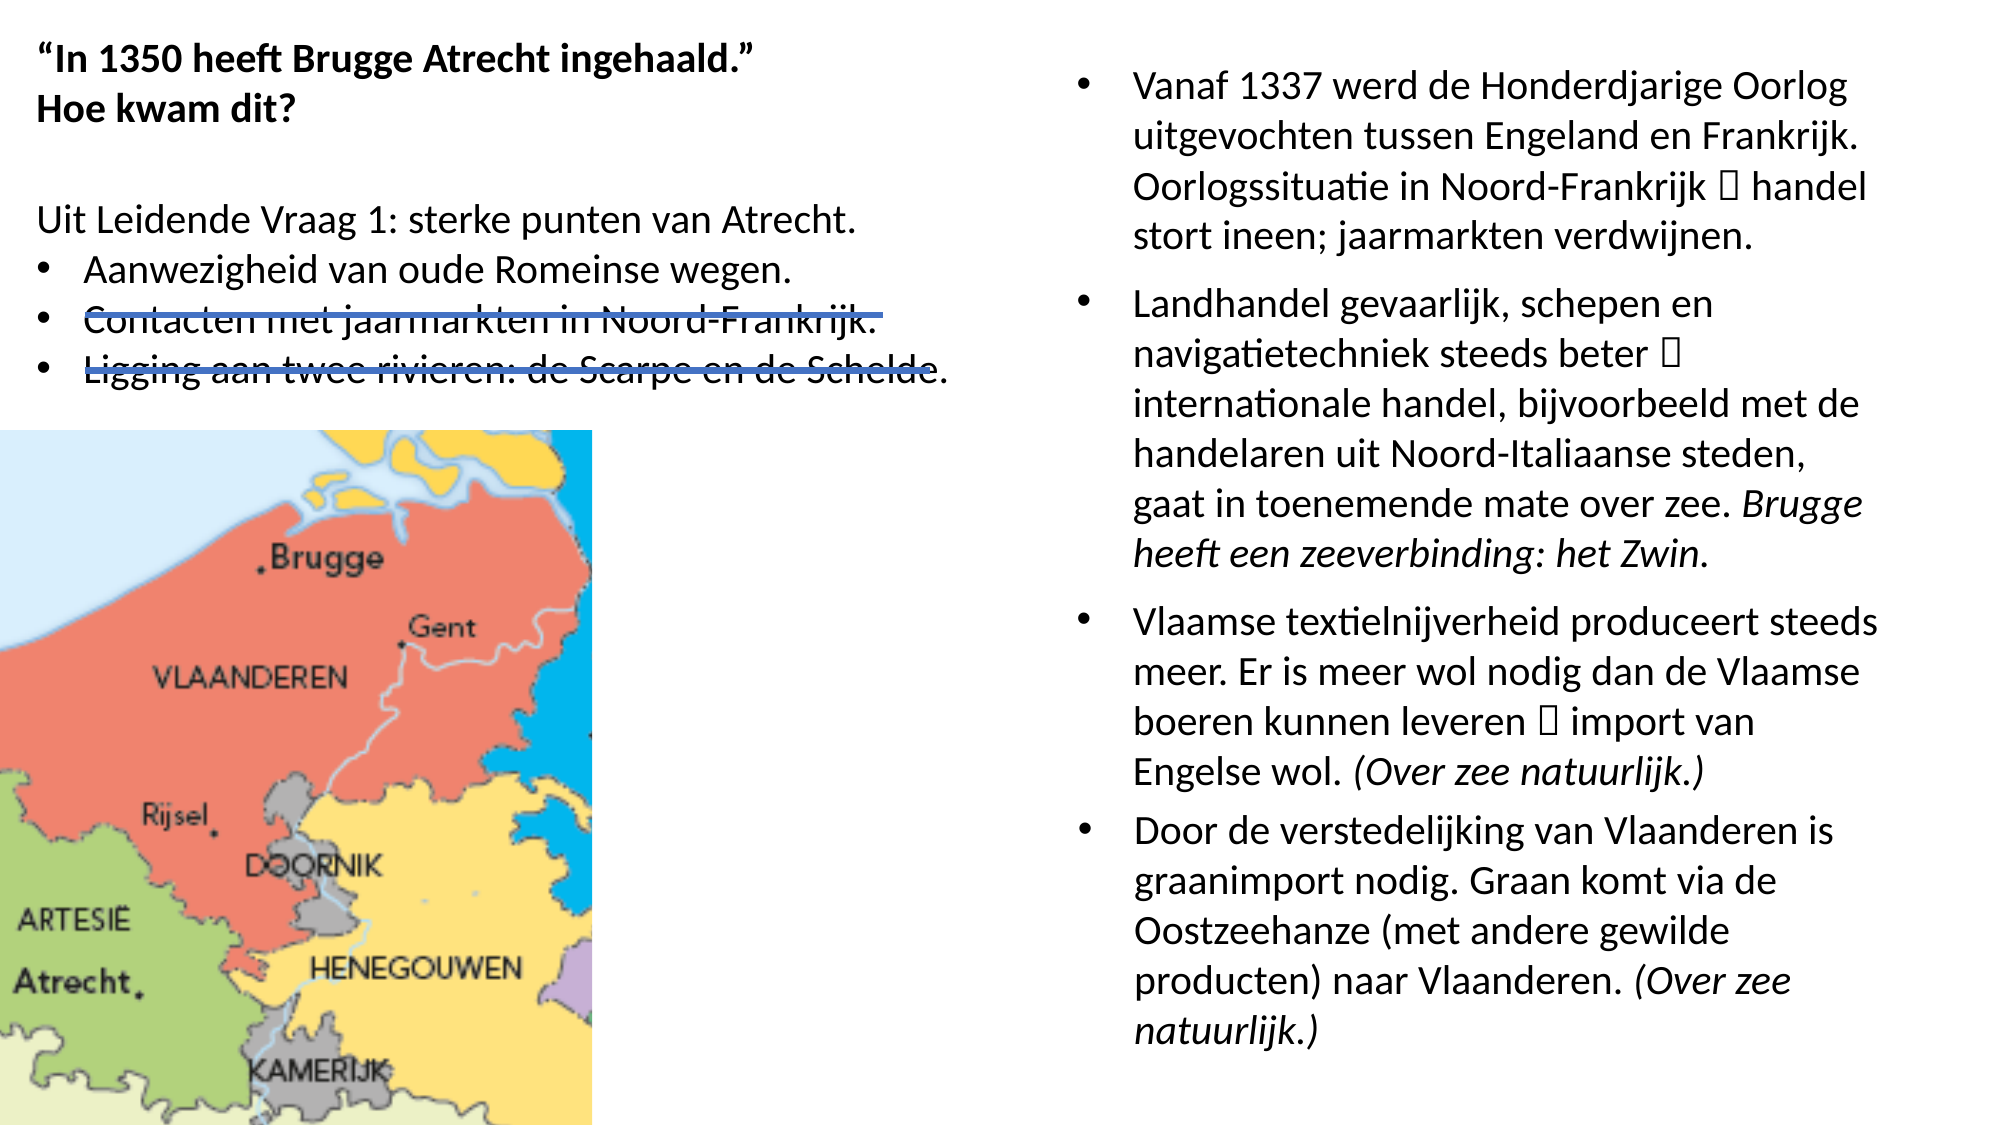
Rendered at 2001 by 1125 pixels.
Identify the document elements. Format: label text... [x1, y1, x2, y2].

text_box “In 1350 heeft Brugge Atrecht ingehaald.” Hoe kwam dit? [21, 23, 1596, 138]
text_box Vlaamse textielnijverheid produceert steeds meer. Er is meer wol nodig dan de Vlaamse boeren kunnen leveren  import van Engelse wol. (Over zee natuurlijk.) [1061, 586, 1898, 801]
picture [0, 430, 593, 1125]
text_box Door de verstedelijking van Vlaanderen is graanimport nodig. Graan komt via de Oostzeehanze (met andere gewilde producten) naar Vlaanderen. (Over zee natuurlijk.) [1063, 795, 1899, 1061]
text_box Landhandel gevaarlijk, schepen en navigatietechniek steeds beter  internationale handel, bijvoorbeeld met de handelaren uit Noord-Italiaanse steden, gaat in toenemende mate over zee. Brugge heeft een zeeverbinding: het Zwin. [1061, 267, 1898, 583]
text_box Uit Leidende Vraag 1: sterke punten van Atrecht. Aanwezigheid van oude Romeinse wegen. Contacten met jaarmarkten in Noord-Frankrijk. Ligging aan twee rivieren: de Scarpe en de Schelde. [21, 184, 976, 400]
picture [589, 731, 593, 741]
text_box Vanaf 1337 werd de Honderdjarige Oorlog uitgevochten tussen Engeland en Frankrijk. Oorlogssituatie in Noord-Frankrijk  handel stort ineen; jaarmarkten verdwijnen. [1061, 50, 1898, 266]
